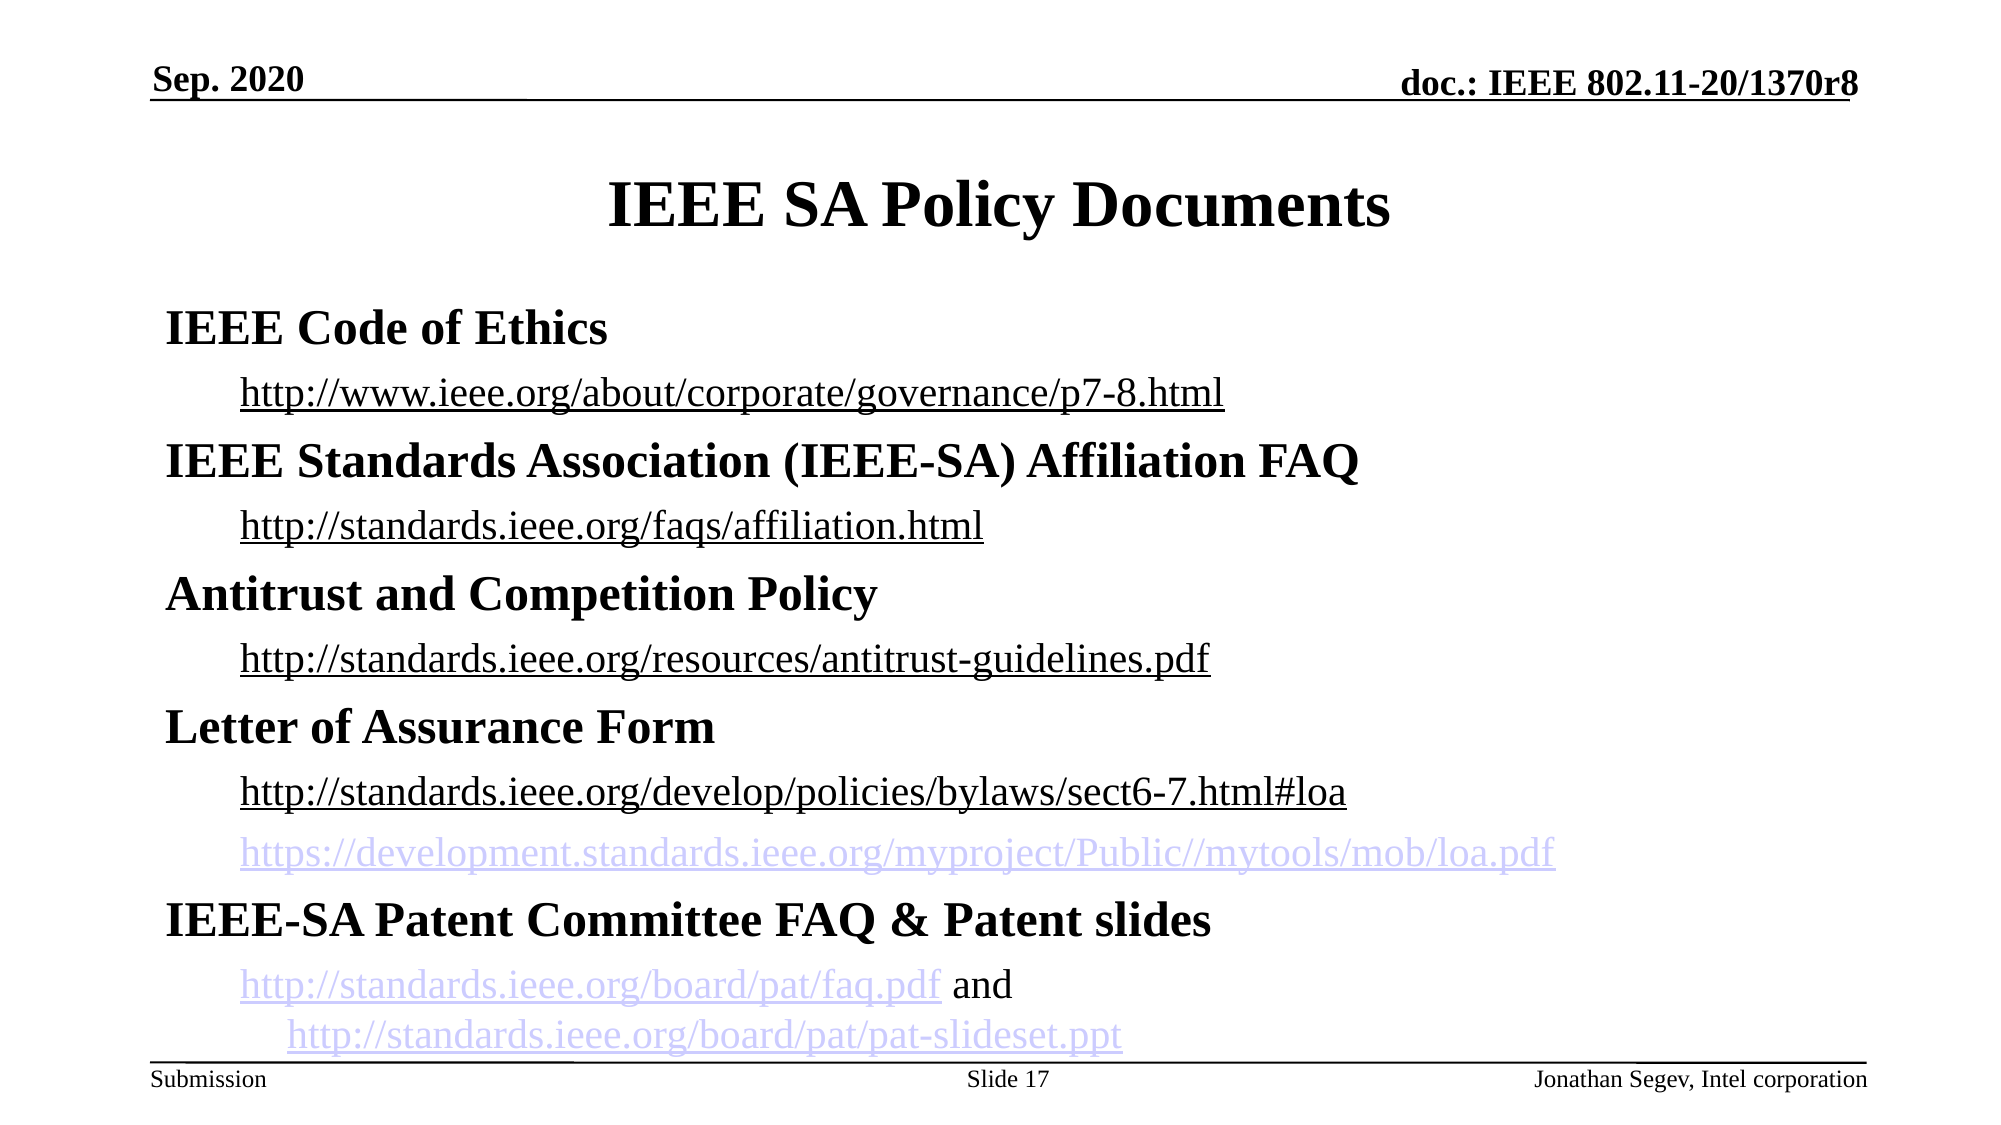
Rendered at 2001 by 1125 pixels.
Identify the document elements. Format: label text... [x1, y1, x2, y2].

title IEEE SA Policy Documents [149, 112, 1850, 286]
list IEEE Code of Ethics http://www.ieee.org/about/corporate/governance/p7-8.html IEEE Standards Association (IEEE-SA) Affiliation FAQ http://standards.ieee.org/faqs/affiliation.html Antitrust and Competition Policy http://standards.ieee.org/resources/antitrust-guidelines.pdf Letter of Assurance Form http://standards.ieee.org/develop/policies/bylaws/sect6-7.html#loa https://development.standards.ieee.org/myproject/Public//mytools/mob/loa.pdf IEEE-SA Patent Committee FAQ & Patent slides http://standards.ieee.org/board/pat/faq.pdf and http://standards.ieee.org/board/pat/pat-slideset.ppt [149, 286, 1850, 1000]
footer Jonathan Segev, Intel corporation [1171, 1061, 1869, 1093]
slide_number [152, 54, 563, 100]
slide_number Slide 17 [950, 1061, 1067, 1123]
